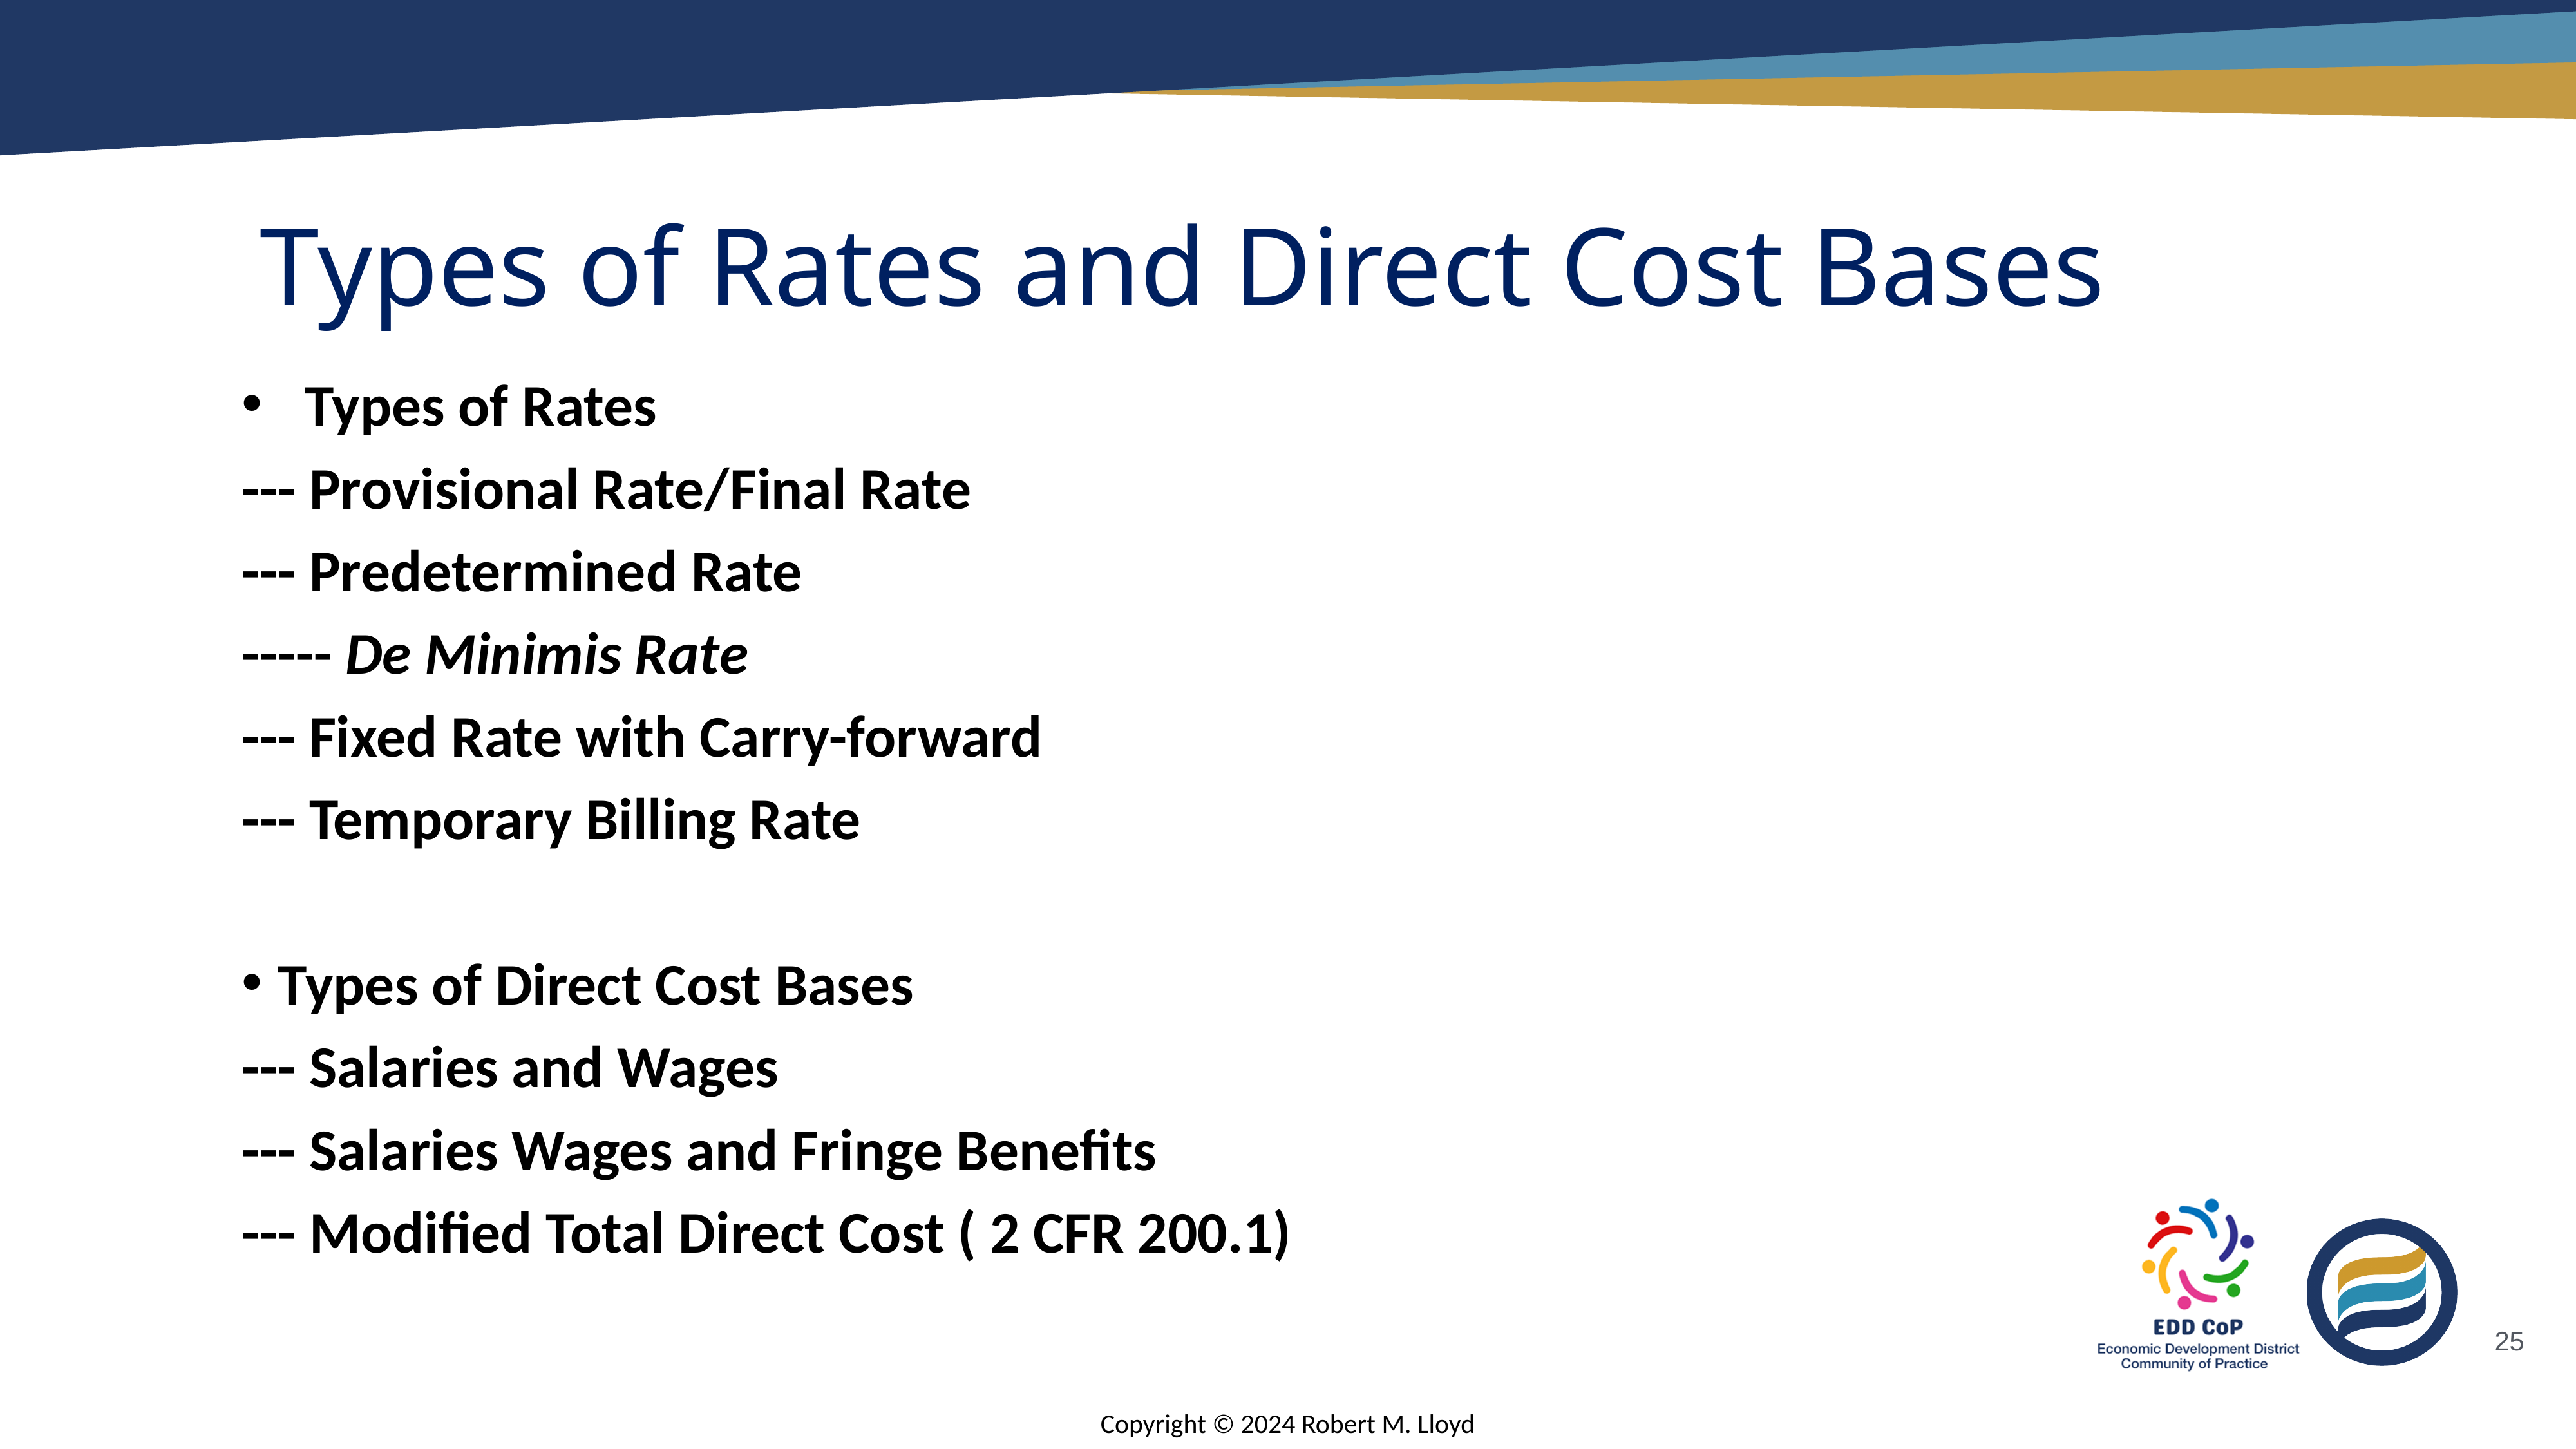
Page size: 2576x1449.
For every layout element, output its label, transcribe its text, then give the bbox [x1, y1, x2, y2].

slide_number 25 [2488, 1316, 2530, 1362]
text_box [0, 0, 2576, 157]
title Types of Rates and Direct Cost Bases [254, 207, 2449, 361]
picture [2087, 1218, 2458, 1382]
list Types of Rates --- Provisional Rate/Final Rate --- Predetermined Rate ----- De Minimis Rate --- Fixed Rate with Carry-forward --- Temporary Billing Rate Types of Direct Cost Bases --- Salaries and Wages --- Salaries Wages and Fringe Benefits --- Modified Total Direct Cost ( 2 CFR 200.1) [236, 361, 2449, 1321]
